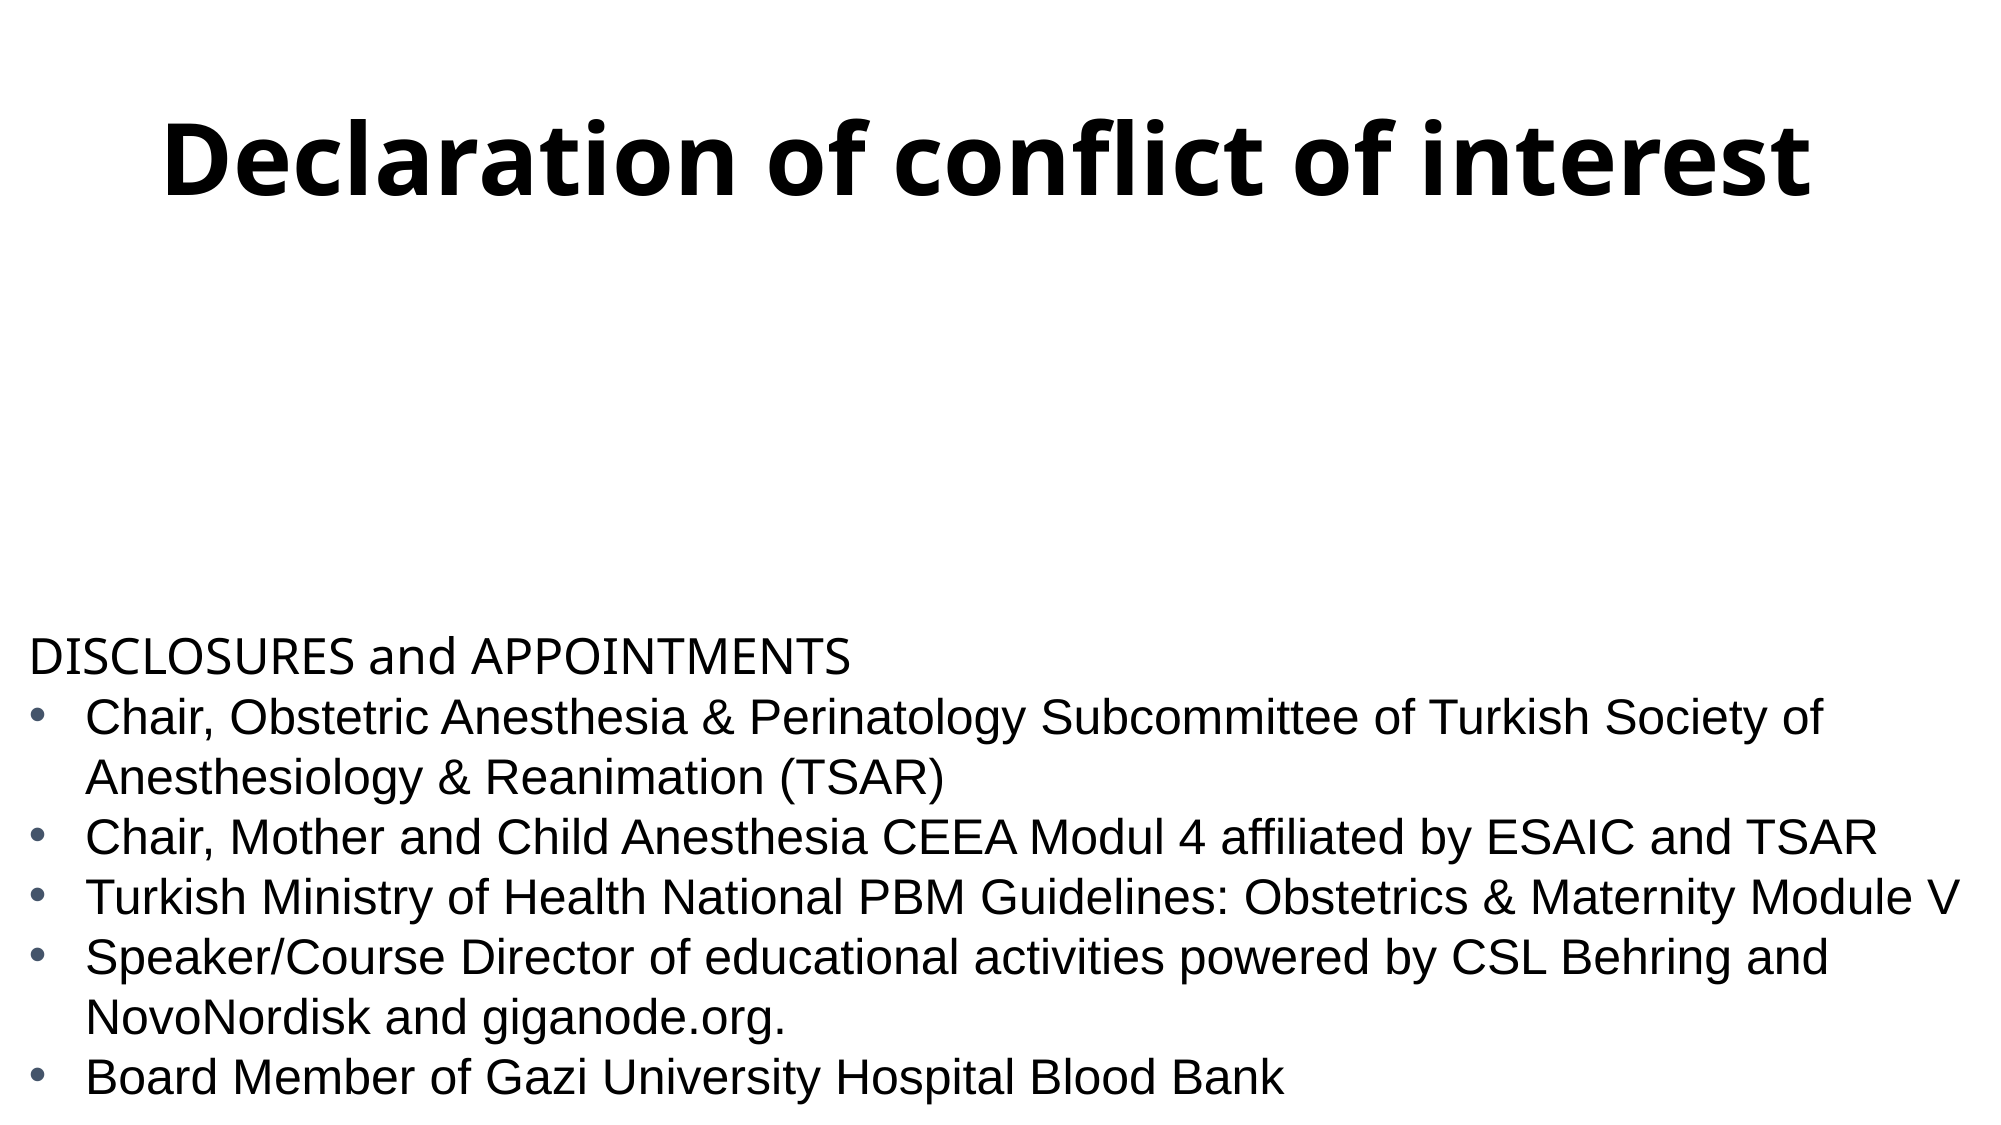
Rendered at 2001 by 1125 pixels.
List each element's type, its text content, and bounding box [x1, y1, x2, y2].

text_box DISCLOSURES and APPOINTMENTS Chair, Obstetric Anesthesia & Perinatology Subcommittee of Turkish Society of Anesthesiology & Reanimation (TSAR) Chair, Mother and Child Anesthesia CEEA Modul 4 affiliated by ESAIC and TSAR Turkish Ministry of Health National PBM Guidelines: Obstetrics & Maternity Module V Speaker/Course Director of educational activities powered by CSL Behring and NovoNordisk and giganode.org. Board Member of Gazi University Hospital Blood Bank [14, 616, 1992, 1125]
text_box Declaration of conflict of interest [124, 101, 1876, 255]
